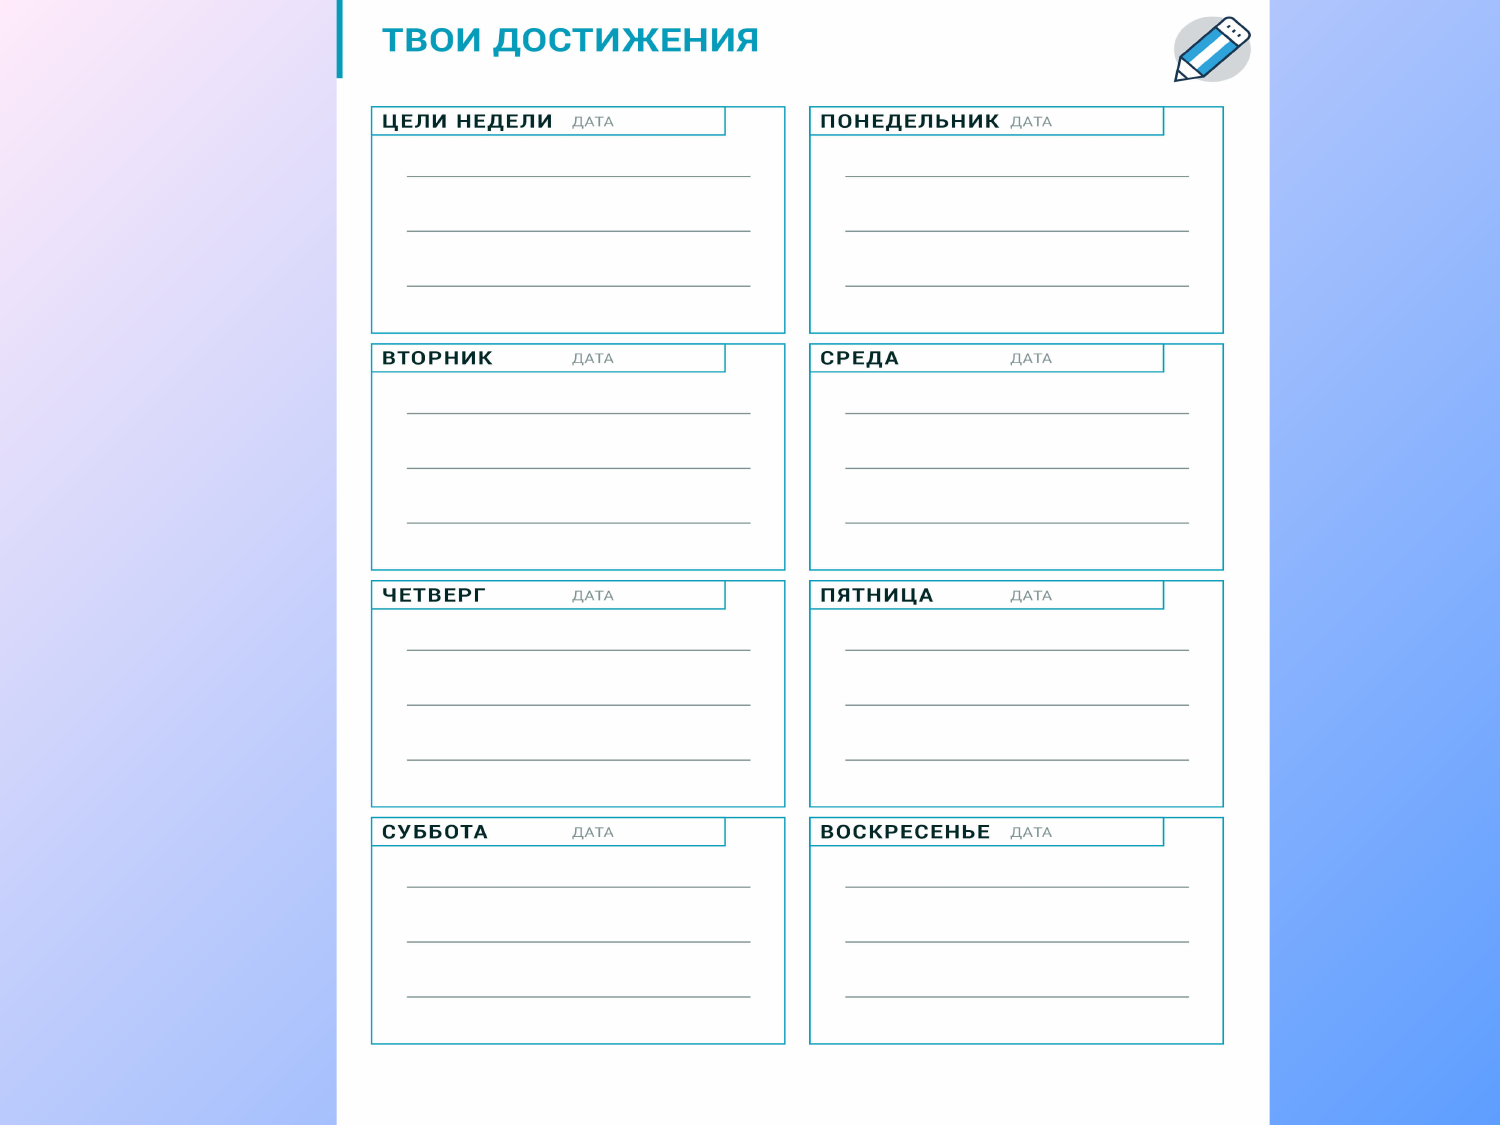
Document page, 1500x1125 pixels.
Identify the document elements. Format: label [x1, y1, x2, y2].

list [336, 0, 1270, 1125]
